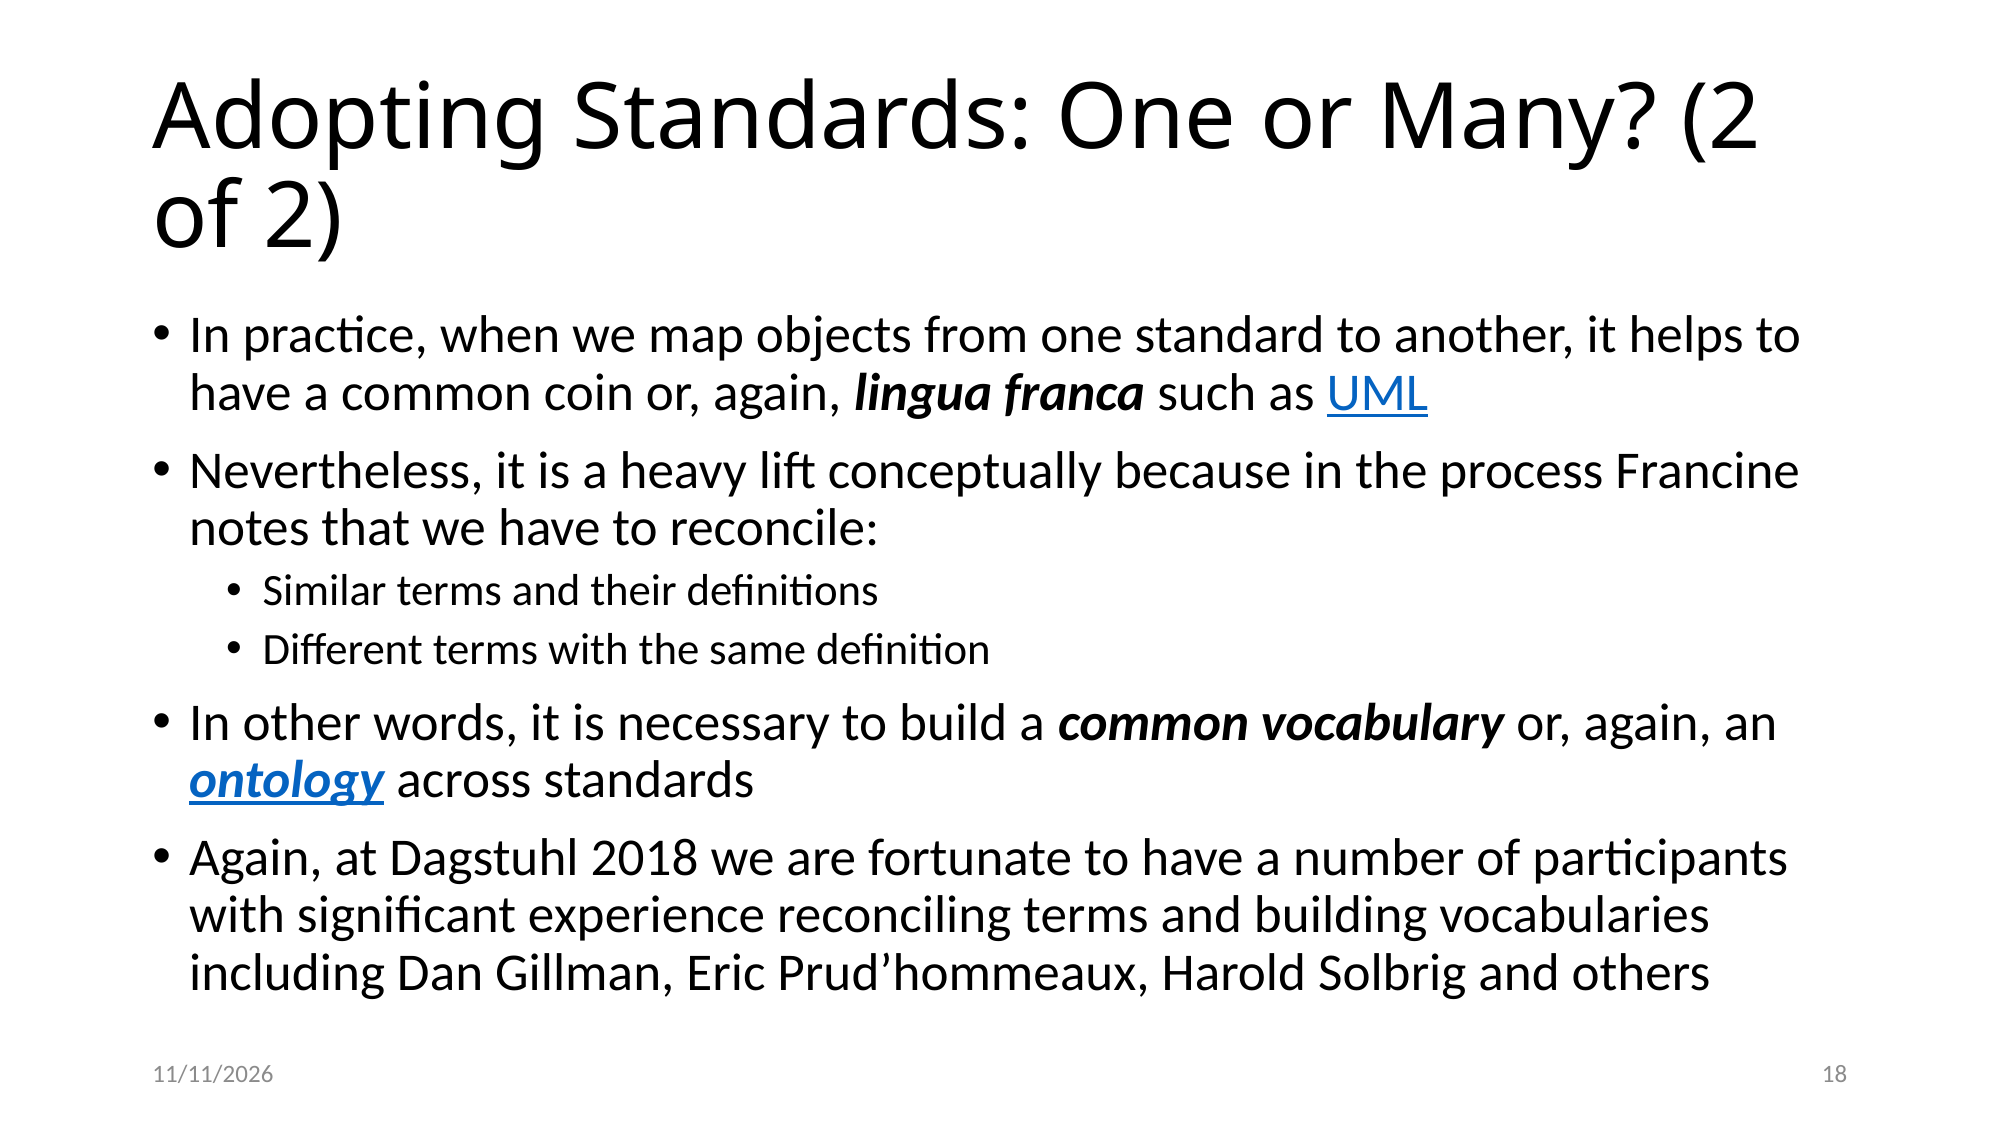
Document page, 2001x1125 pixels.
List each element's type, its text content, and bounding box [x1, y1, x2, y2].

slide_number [137, 1042, 588, 1103]
slide_number 17 [1412, 1042, 1863, 1103]
list In practice, when we map objects from one standard to another, it helps to have a common coin or, again, lingua franca such as UML Nevertheless, it is a heavy lift conceptually because in the process Francine notes that we have to reconcile: Similar terms and their definitions Different terms with the same definition In other words, it is necessary to build a common vocabulary or, again, an ontology across standards Again, at Dagstuhl 2018 we are fortunate to have a number of participants with significant experience reconciling terms and building vocabularies including Dan Gillman, Eric Prud’hommeaux, Harold Solbrig and others [137, 299, 1863, 1014]
title Adopting Standards: One or Many? (2 of 2) [137, 59, 1863, 278]
